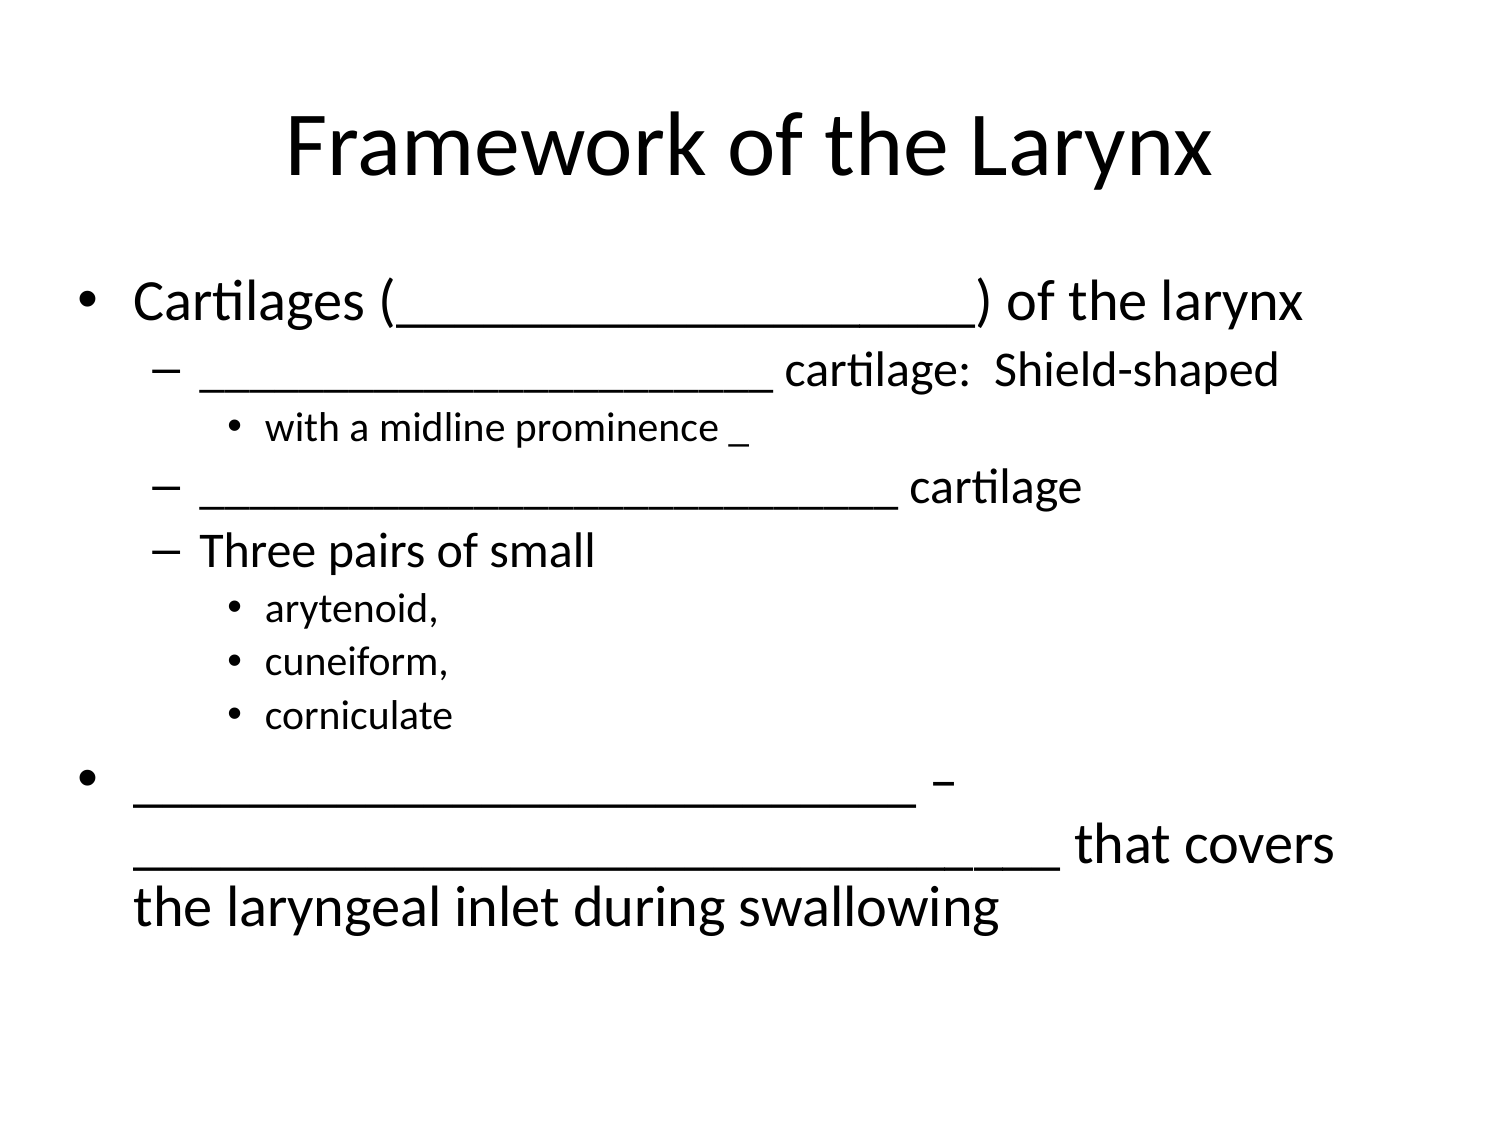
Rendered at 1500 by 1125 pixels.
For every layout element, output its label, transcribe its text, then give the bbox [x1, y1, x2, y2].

list Cartilages (____________________) of the larynx _______________________ cartilage: Shield-shaped with a midline prominence _ ____________________________ cartilage Three pairs of small arytenoid, cuneiform, corniculate ___________________________ – ________________________________ that covers the laryngeal inlet during swallowing [62, 262, 1425, 1075]
title Framework of the Larynx [75, 45, 1425, 233]
